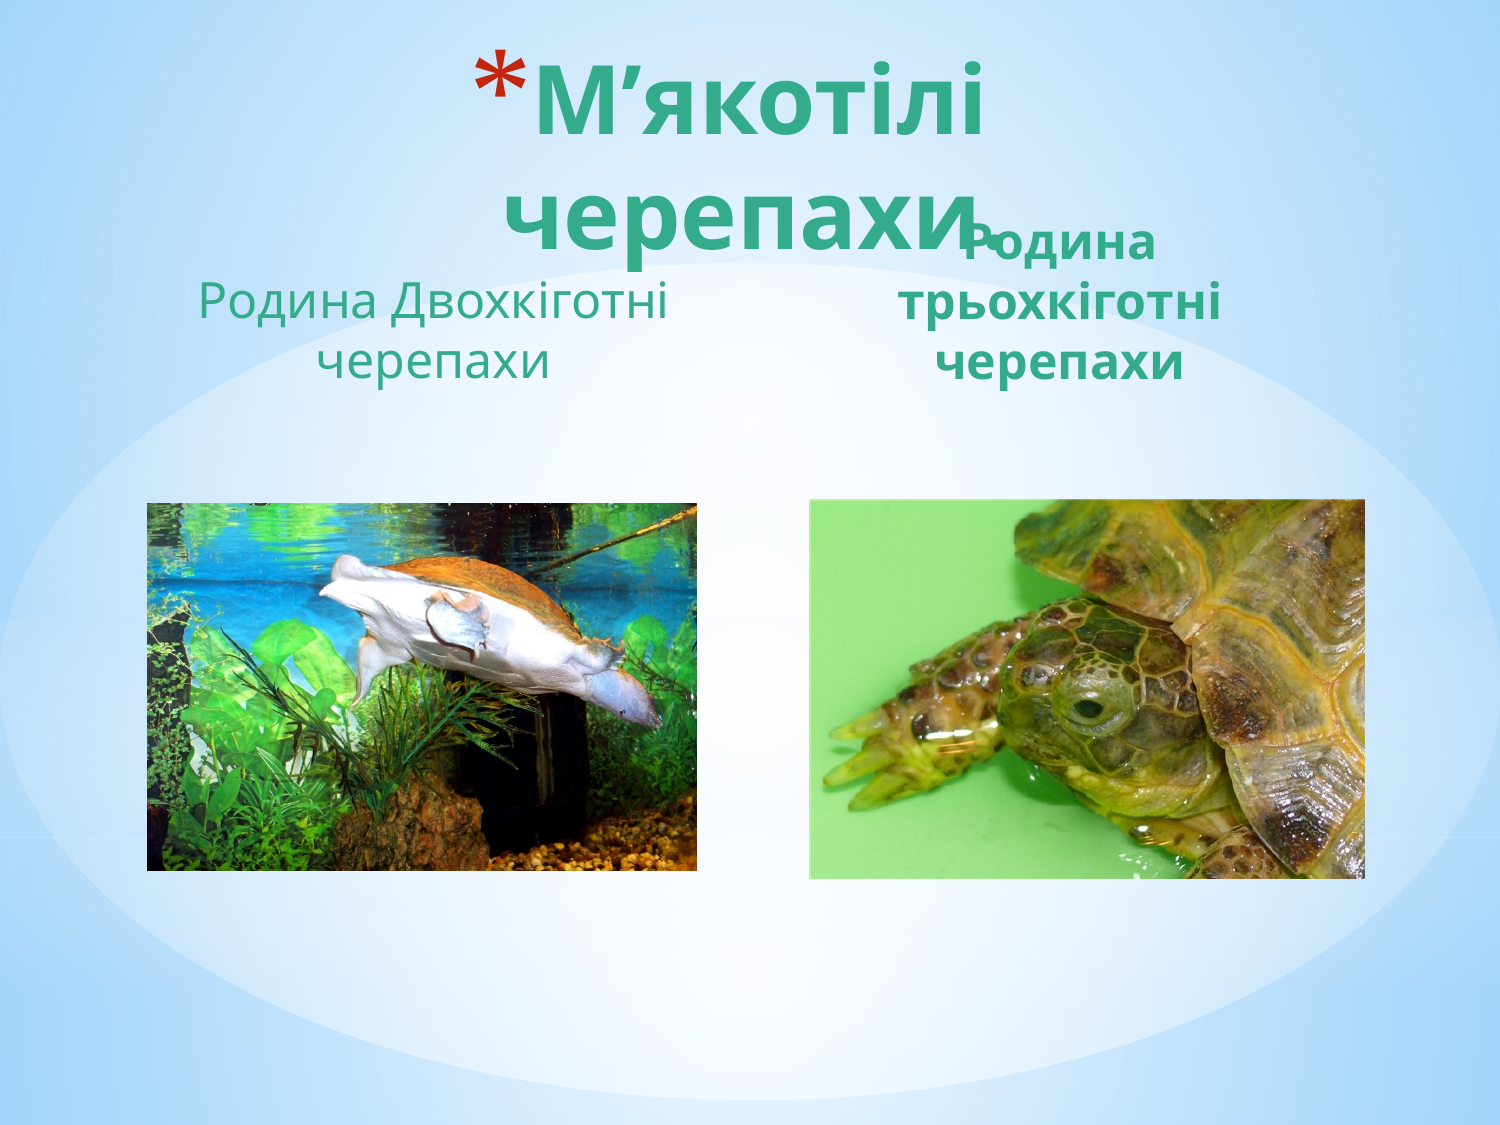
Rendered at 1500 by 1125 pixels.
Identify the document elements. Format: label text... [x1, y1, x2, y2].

list Родина трьохкіготні черепахи [785, 290, 1335, 398]
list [147, 503, 697, 872]
list Родина Двохкіготні черепахи [159, 255, 709, 396]
title М’якотілі черепахи. [194, 30, 1264, 219]
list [808, 499, 1365, 879]
